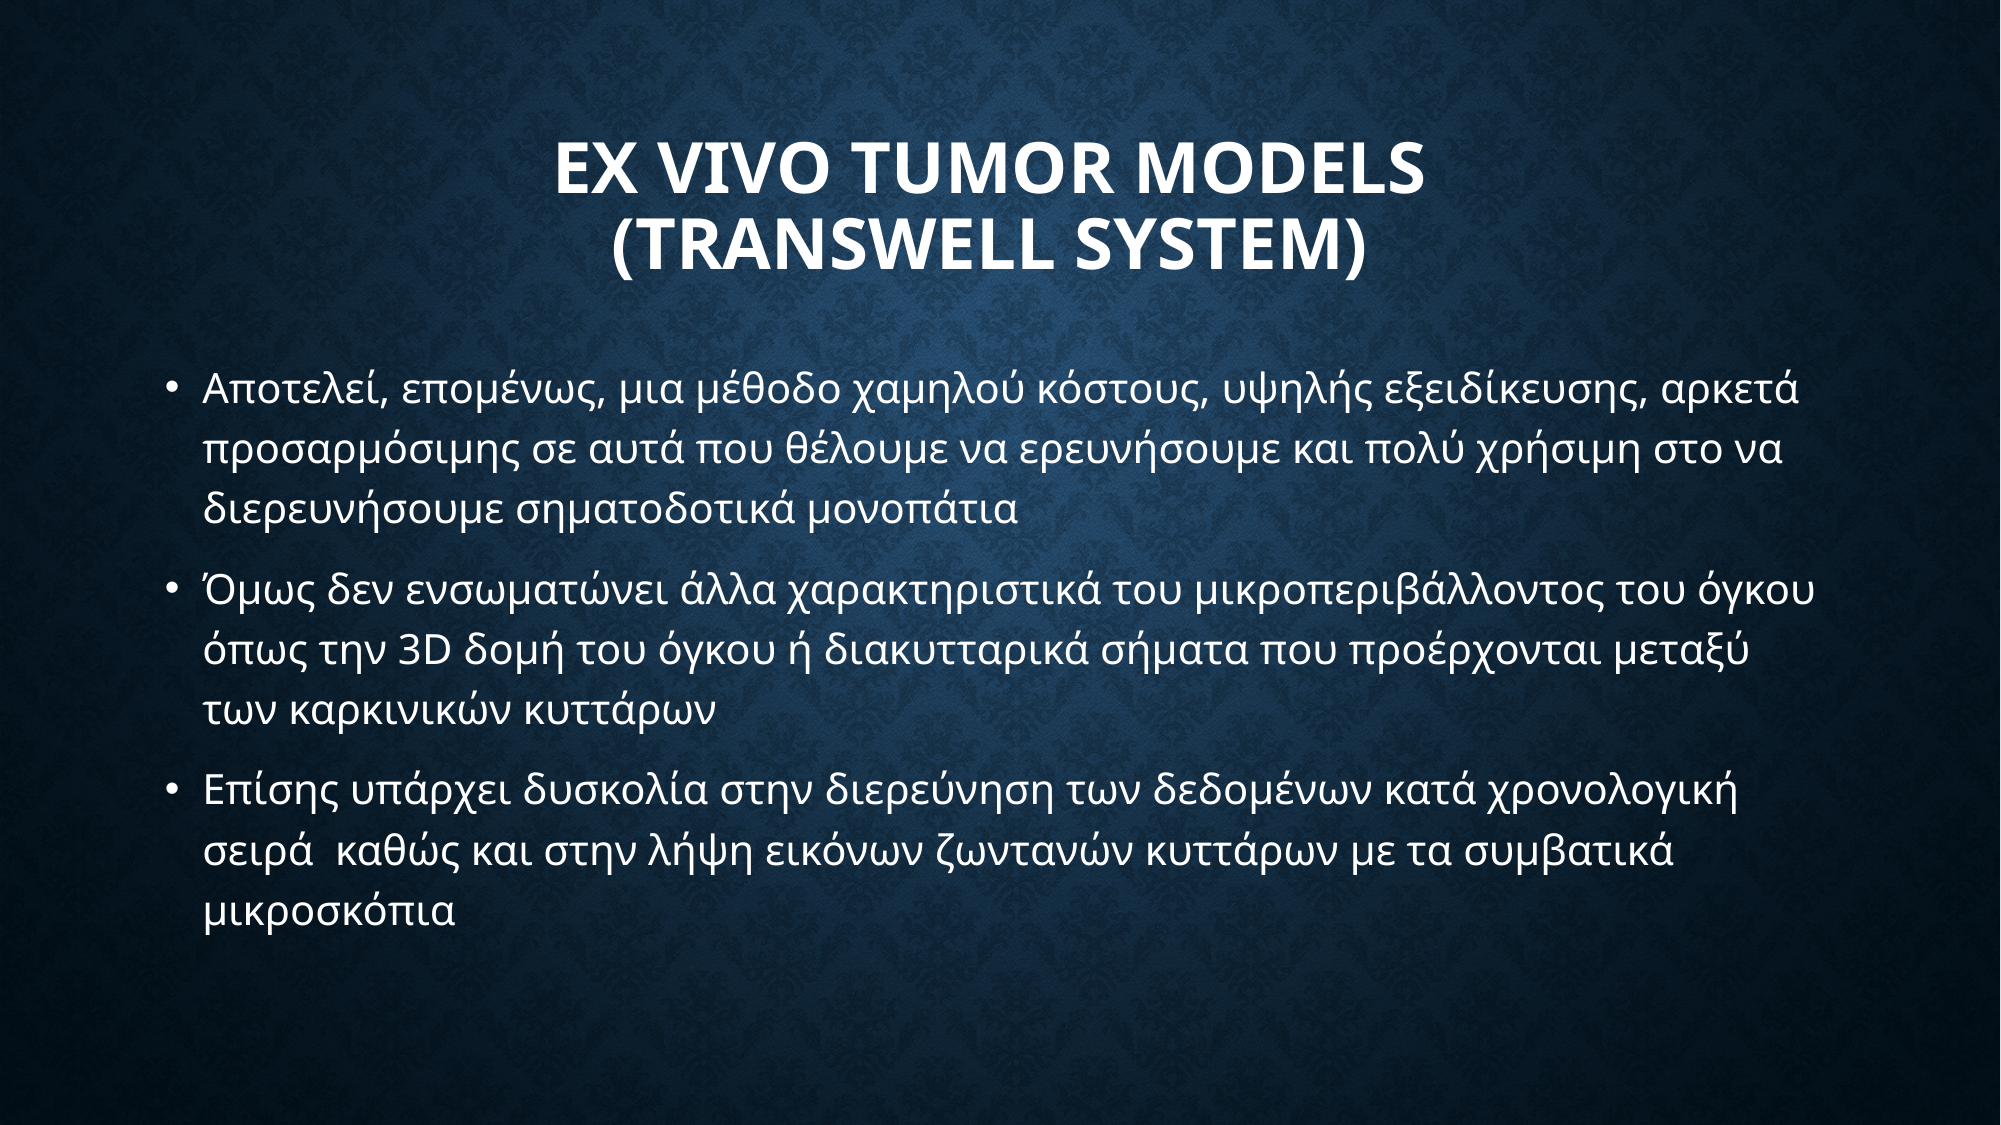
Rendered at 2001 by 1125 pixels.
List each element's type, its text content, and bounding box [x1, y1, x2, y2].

list Αποτελεί, επομένως, μια μέθοδο χαμηλού κόστους, υψηλής εξειδίκευσης, αρκετά προσαρμόσιμης σε αυτά που θέλουμε να ερευνήσουμε και πολύ χρήσιμη στο να διερευνήσουμε σηματοδοτικά μονοπάτια Όμως δεν ενσωματώνει άλλα χαρακτηριστικά του μικροπεριβάλλοντος του όγκου όπως την 3D δομή του όγκου ή διακυτταρικά σήματα που προέρχονται μεταξύ των καρκινικών κυττάρων Επίσης υπάρχει δυσκολία στην διερεύνηση των δεδομένων κατά χρονολογική σειρά καθώς και στην λήψη εικόνων ζωντανών κυττάρων με τα συμβατικά μικροσκόπια [149, 343, 1849, 950]
title EX VIVO TUMOR MODELS (transwell system) [149, 99, 1849, 318]
